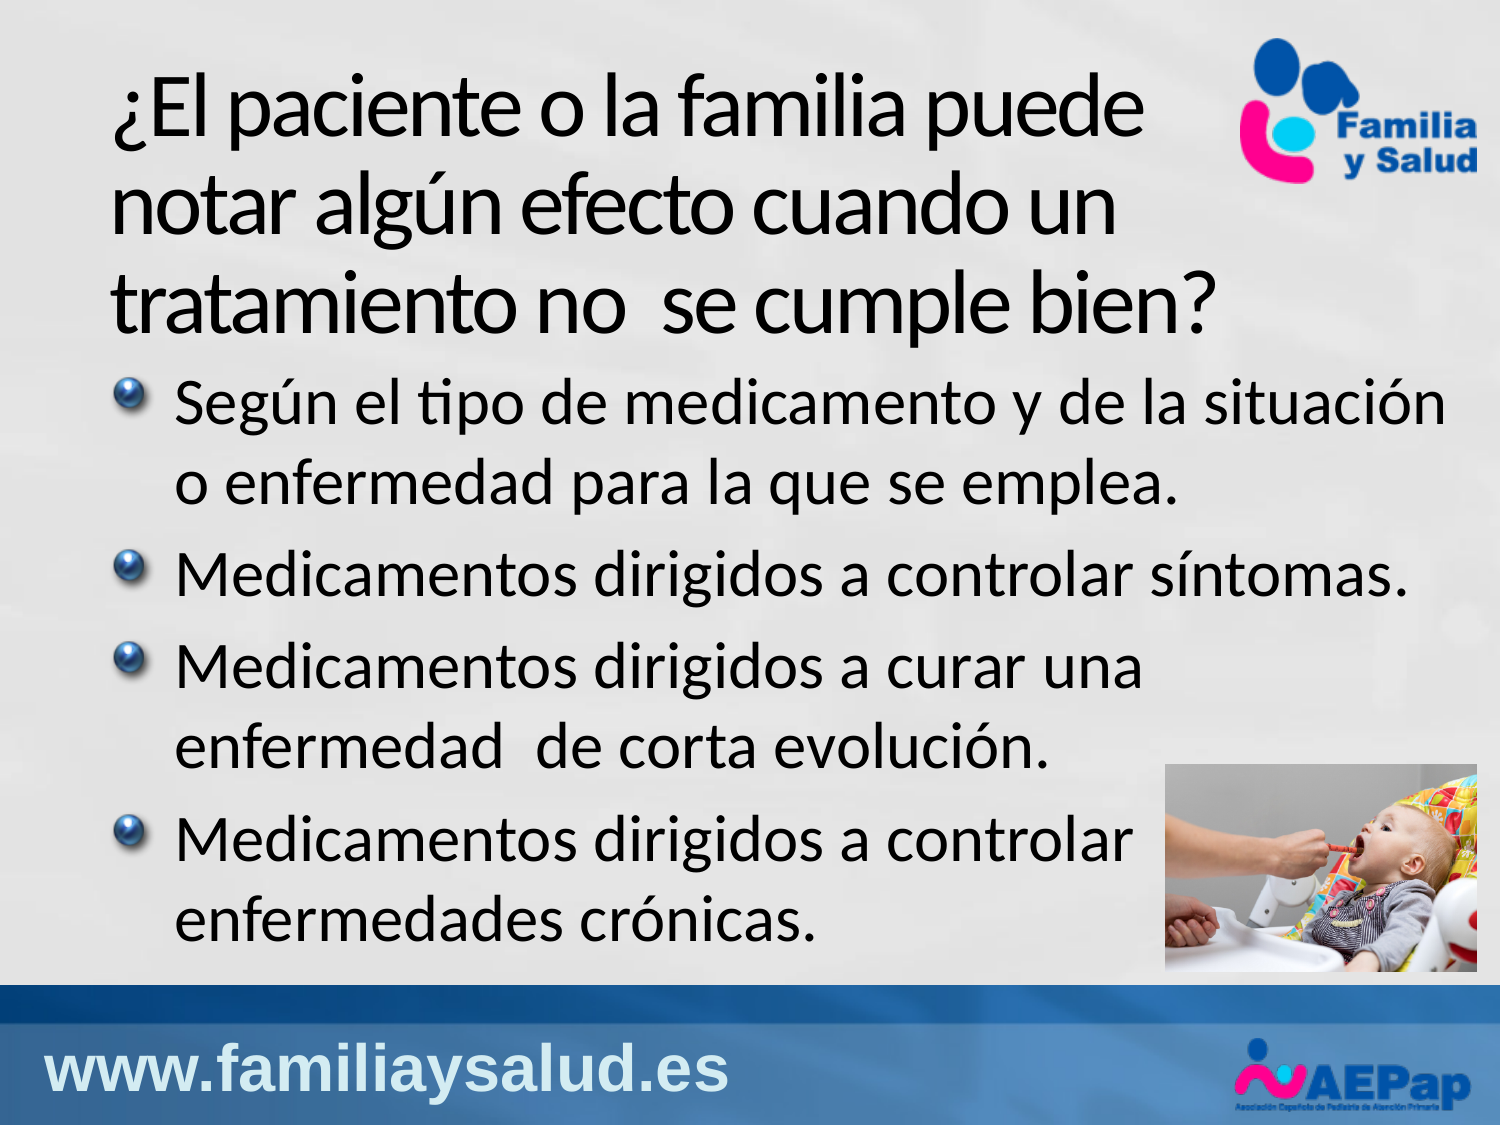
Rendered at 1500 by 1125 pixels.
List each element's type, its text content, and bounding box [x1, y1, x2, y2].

list Según el tipo de medicamento y de la situación o enfermedad para la que se emplea. Medicamentos dirigidos a controlar síntomas. Medicamentos dirigidos a curar una enfermedad de corta evolución. Medicamentos dirigidos a controlar enfermedades crónicas. [108, 357, 1452, 961]
text_box www.familiaysalud.es [29, 1017, 757, 1113]
title ¿El paciente o la familia puede notar algún efecto cuando un tratamiento no se cumple bien? [109, 56, 1262, 357]
picture [0, 0, 1500, 1125]
